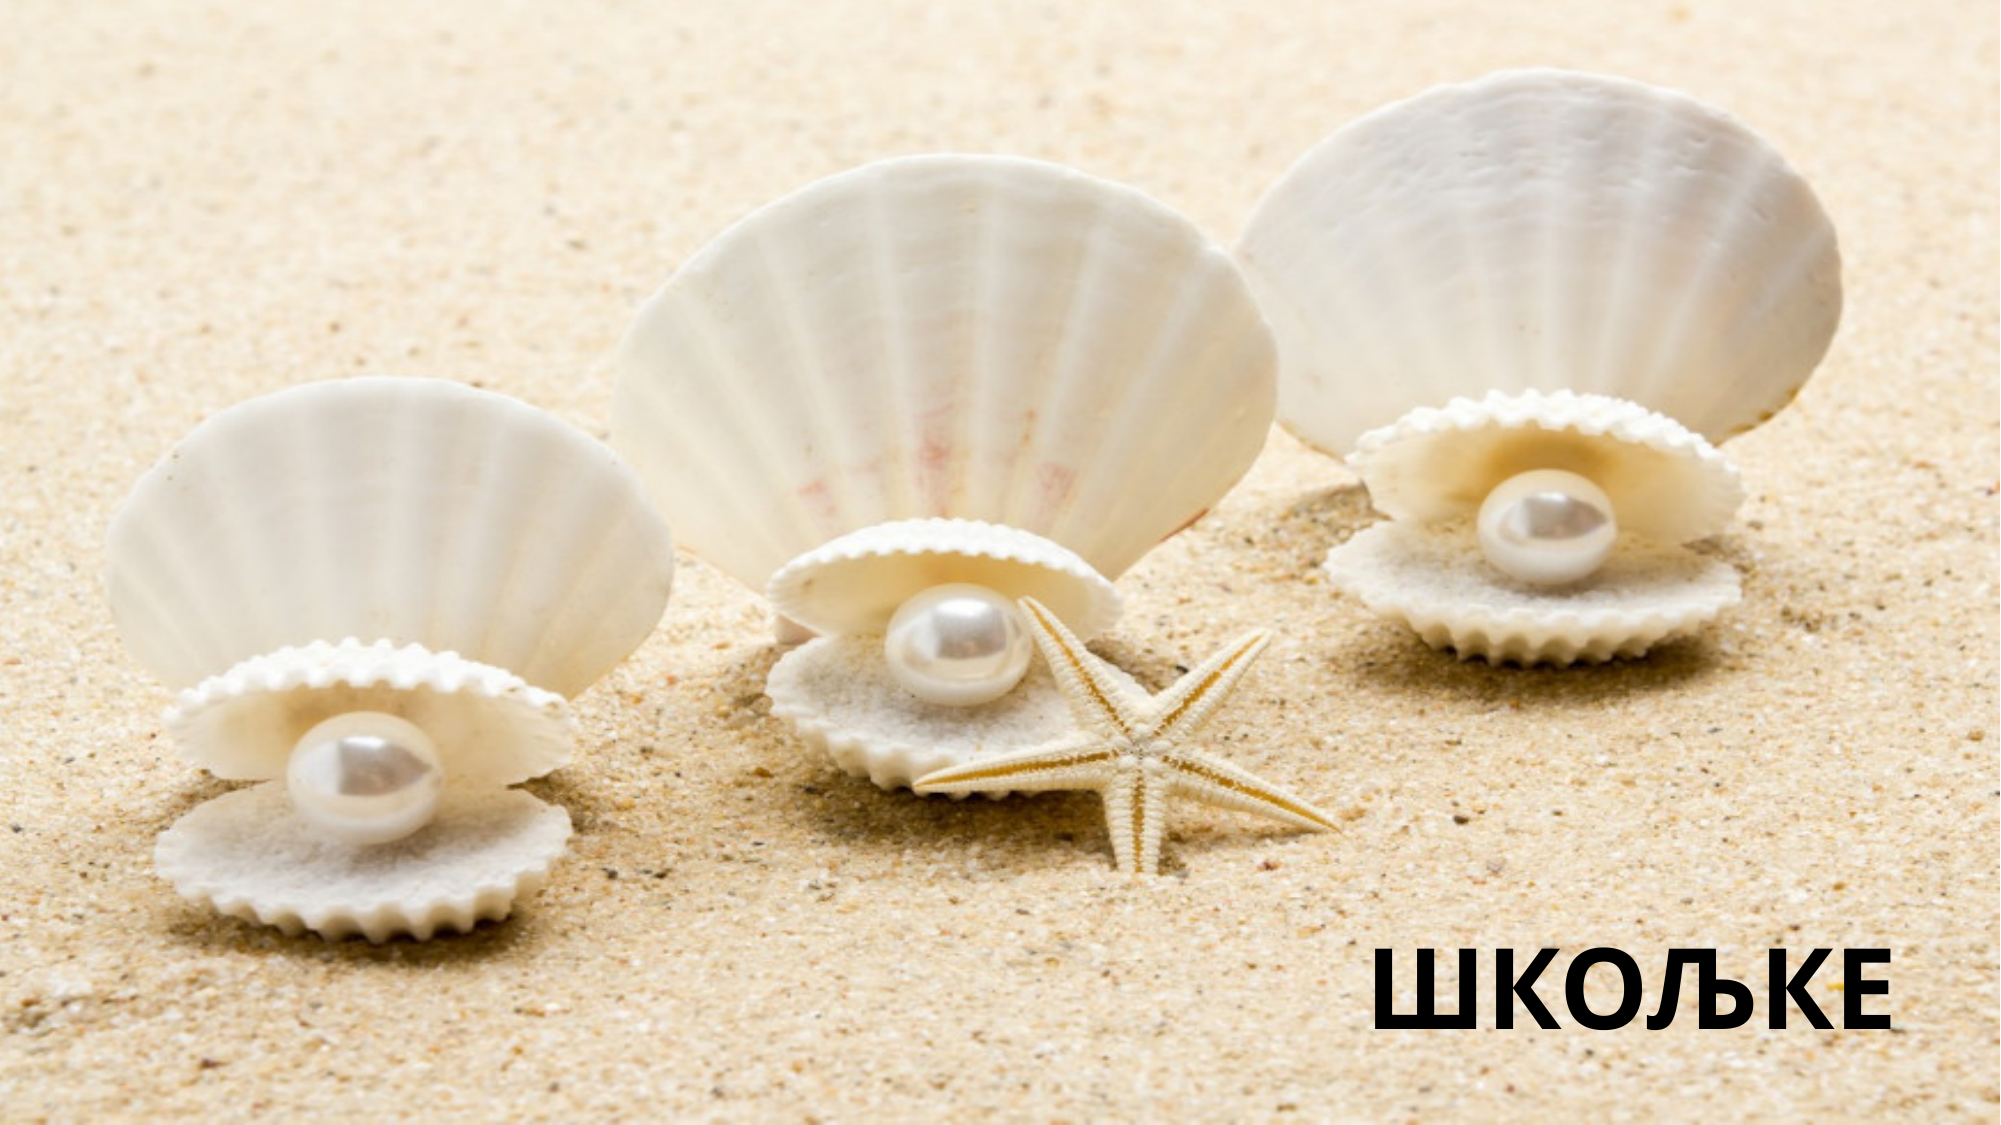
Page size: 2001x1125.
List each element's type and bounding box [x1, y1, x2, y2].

list [0, 0, 2000, 1125]
